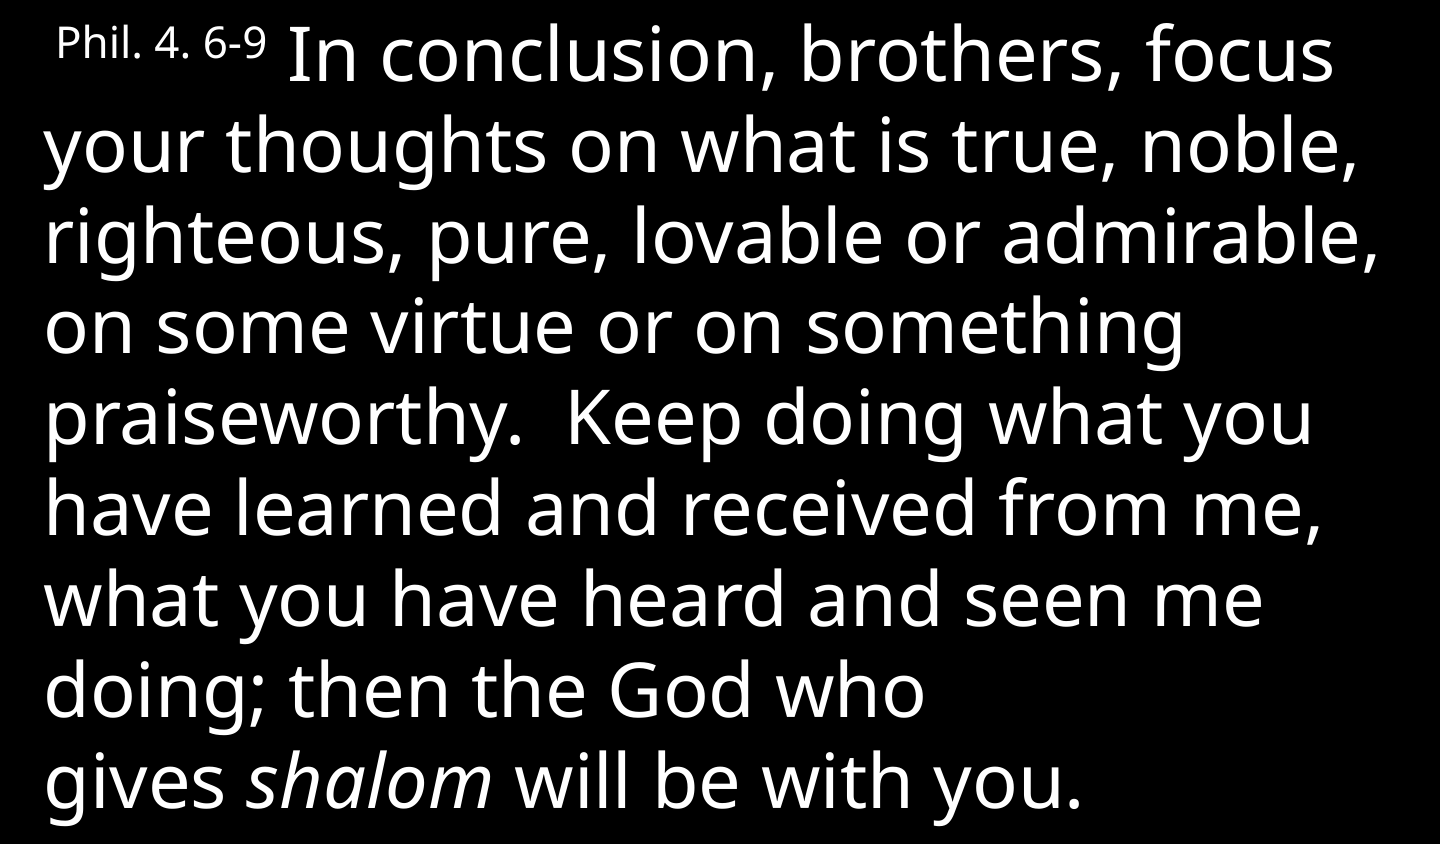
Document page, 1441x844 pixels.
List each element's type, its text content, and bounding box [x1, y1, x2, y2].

subtitle Phil. 4. 6-9 In conclusion, brothers, focus your thoughts on what is true, noble, righteous, pure, lovable or admirable, on some virtue or on something praiseworthy. Keep doing what you have learned and received from me, what you have heard and seen me doing; then the God who gives shalom will be with you. [32, 0, 1408, 844]
